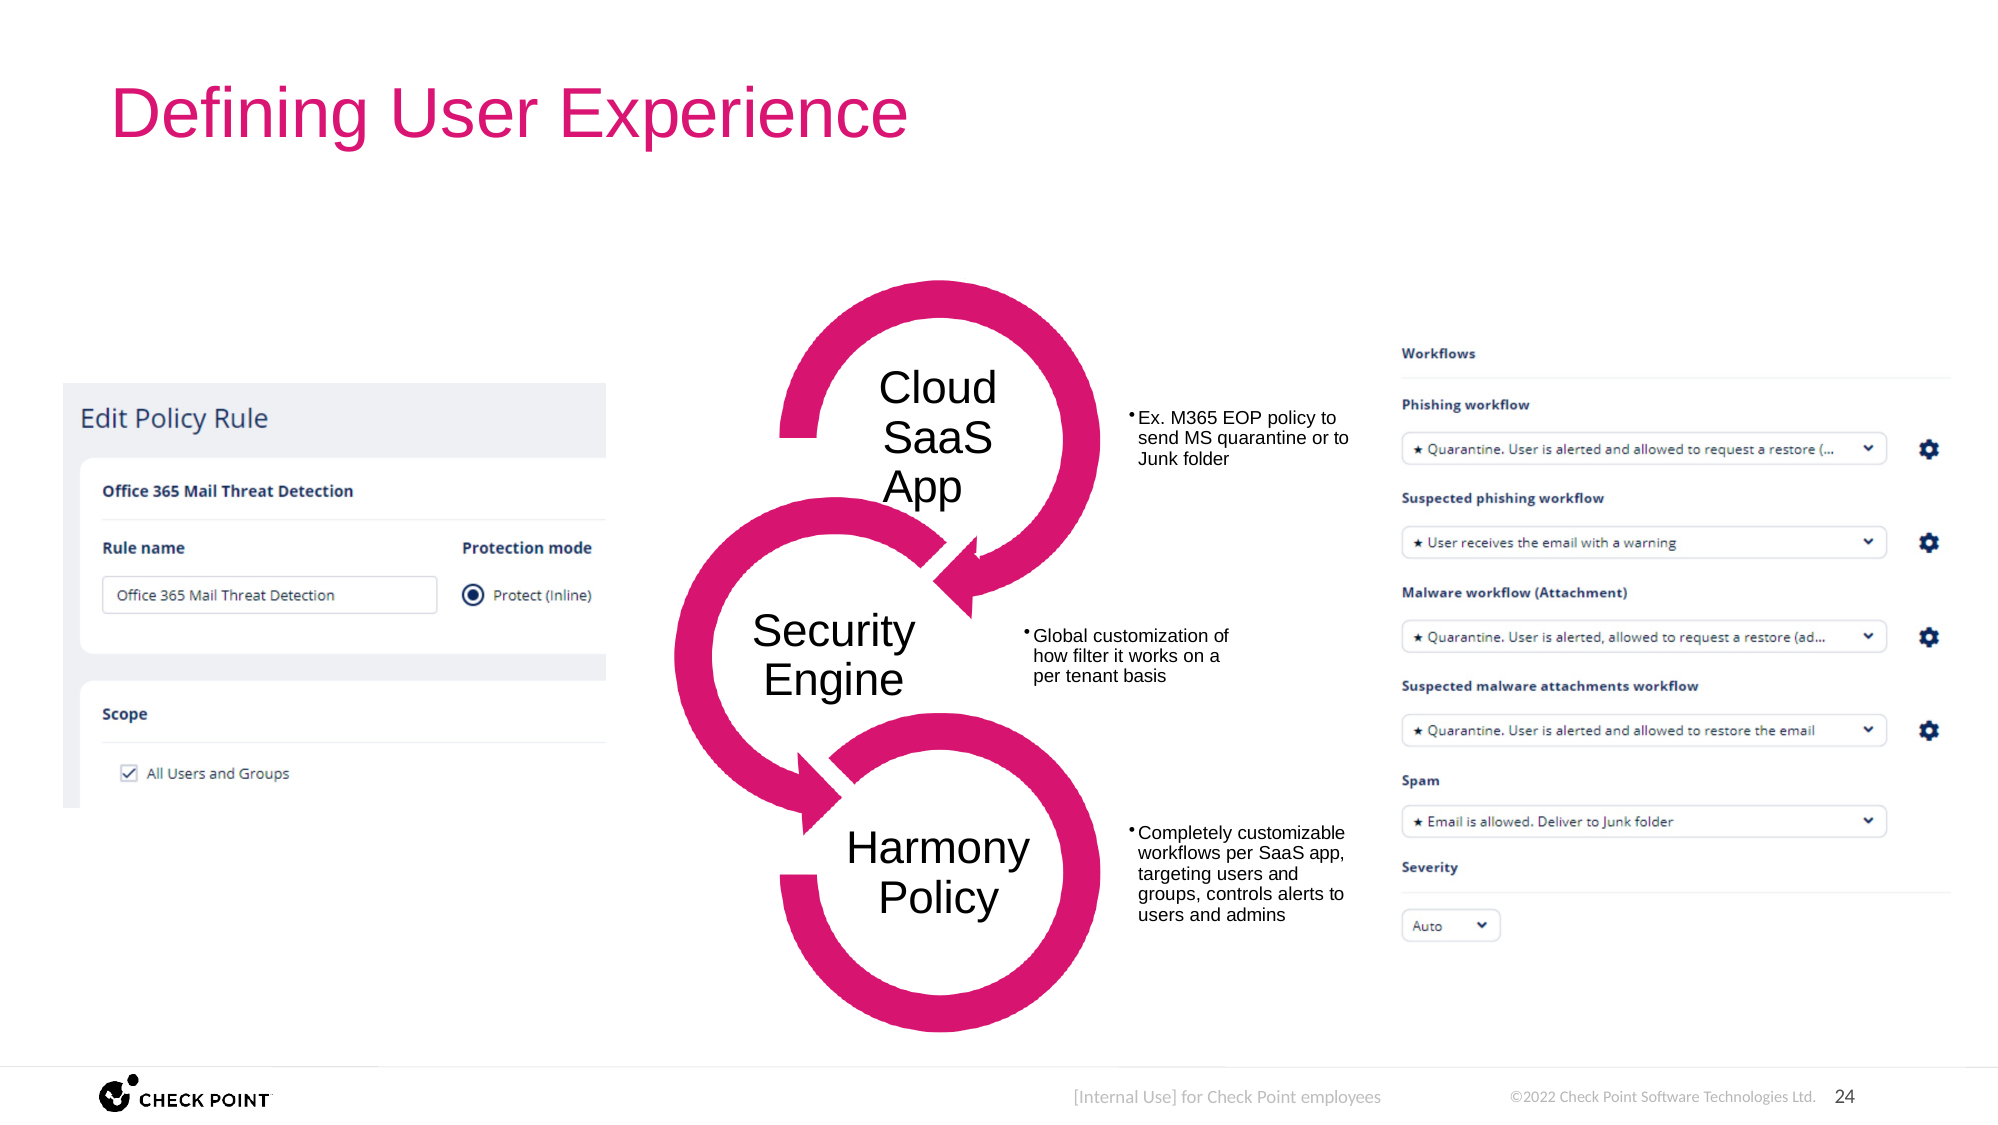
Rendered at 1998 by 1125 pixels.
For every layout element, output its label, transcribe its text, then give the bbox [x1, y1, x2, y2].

text_box Ex. M365 EOP policy to send MS quarantine or to Junk folder [1126, 403, 1351, 470]
picture [99, 1103, 273, 1112]
text_box Global customization of how filter it works on a per tenant basis [1108, 620, 1231, 687]
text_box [1386, 329, 1959, 957]
slide_number ©2022 Check Point Software Technologies Ltd. 24 [1507, 1086, 1914, 1125]
footer [Internal Use] for Check Point employees [1071, 1087, 1388, 1125]
text_box Completely customizable workflows per SaaS app, targeting users and groups, controls alerts to users and admins [1126, 818, 1349, 925]
slide_number [99, 1046, 560, 1103]
title Defining User Experience [108, 64, 1141, 255]
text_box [56, 375, 614, 816]
picture [670, 275, 1104, 1037]
